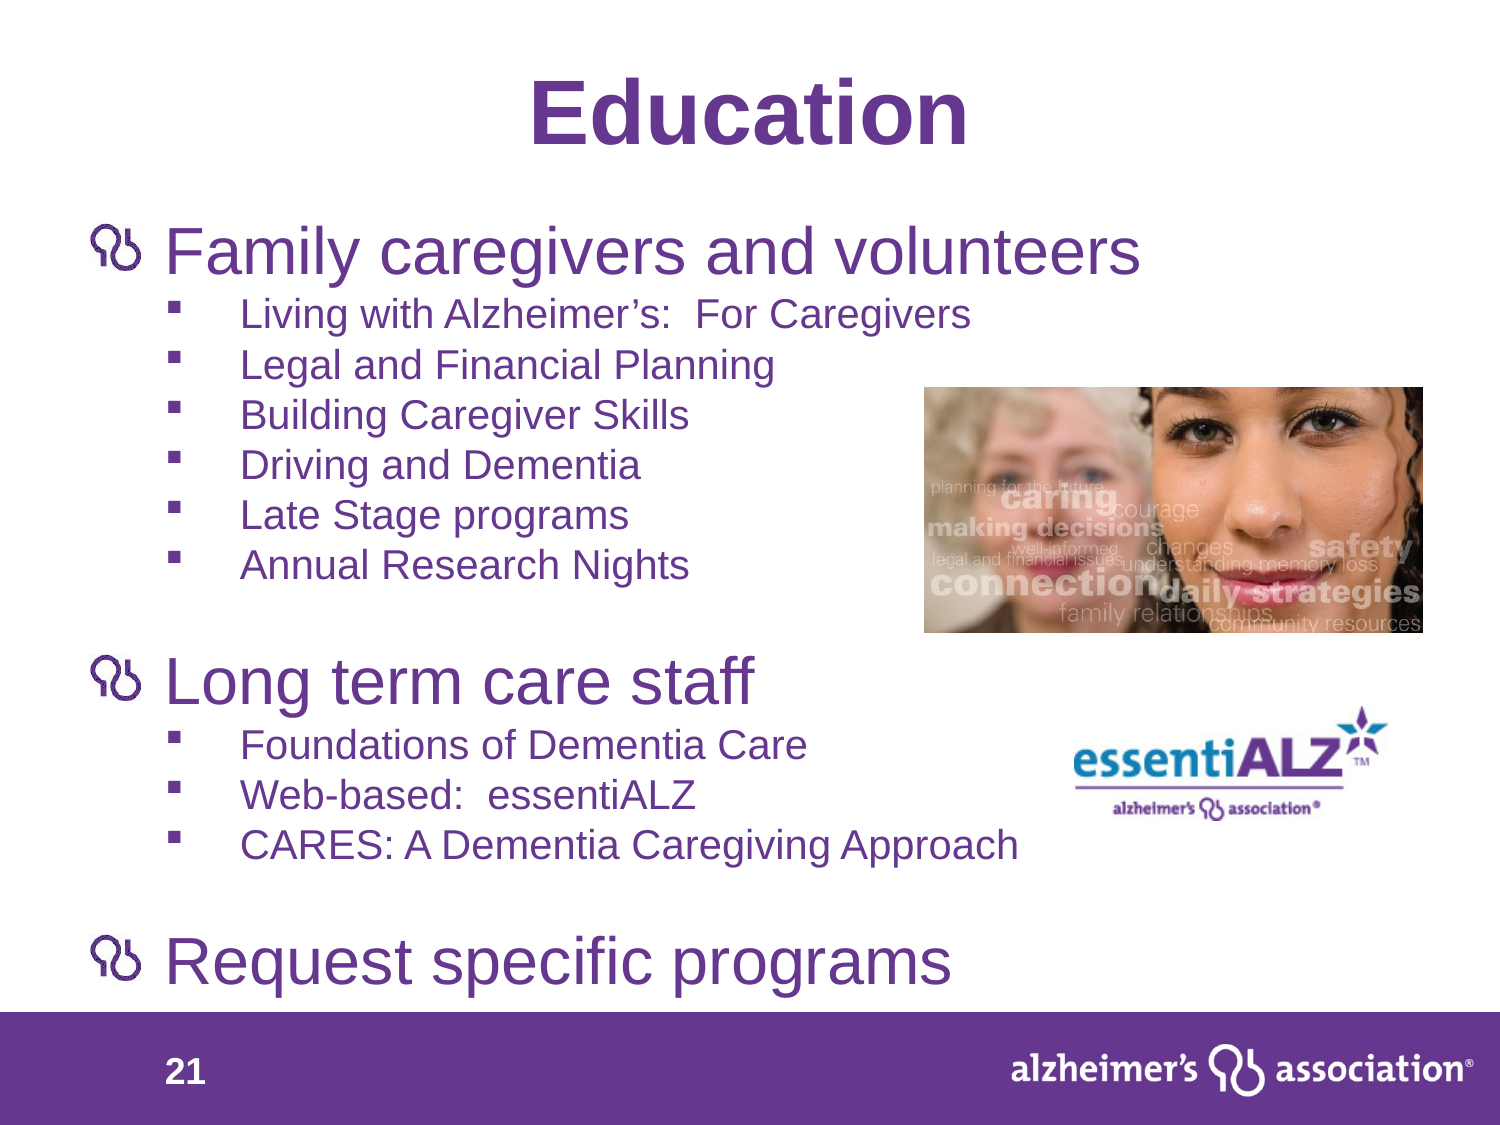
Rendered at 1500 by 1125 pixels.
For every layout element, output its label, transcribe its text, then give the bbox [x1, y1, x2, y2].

picture [1074, 706, 1388, 822]
picture [89, 223, 142, 271]
list Family caregivers and volunteers Living with Alzheimer’s: For Caregivers Legal and Financial Planning Building Caregiver Skills Driving and Dementia Late Stage programs Annual Research Nights Long term care staff Foundations of Dementia Care Web-based: essentiALZ CARES: A Dementia Caregiving Approach Request specific programs [75, 200, 1425, 1005]
picture [89, 654, 142, 701]
title Education [75, 45, 1425, 200]
picture [924, 387, 1423, 633]
picture [0, 1012, 1500, 1125]
picture [89, 934, 142, 981]
